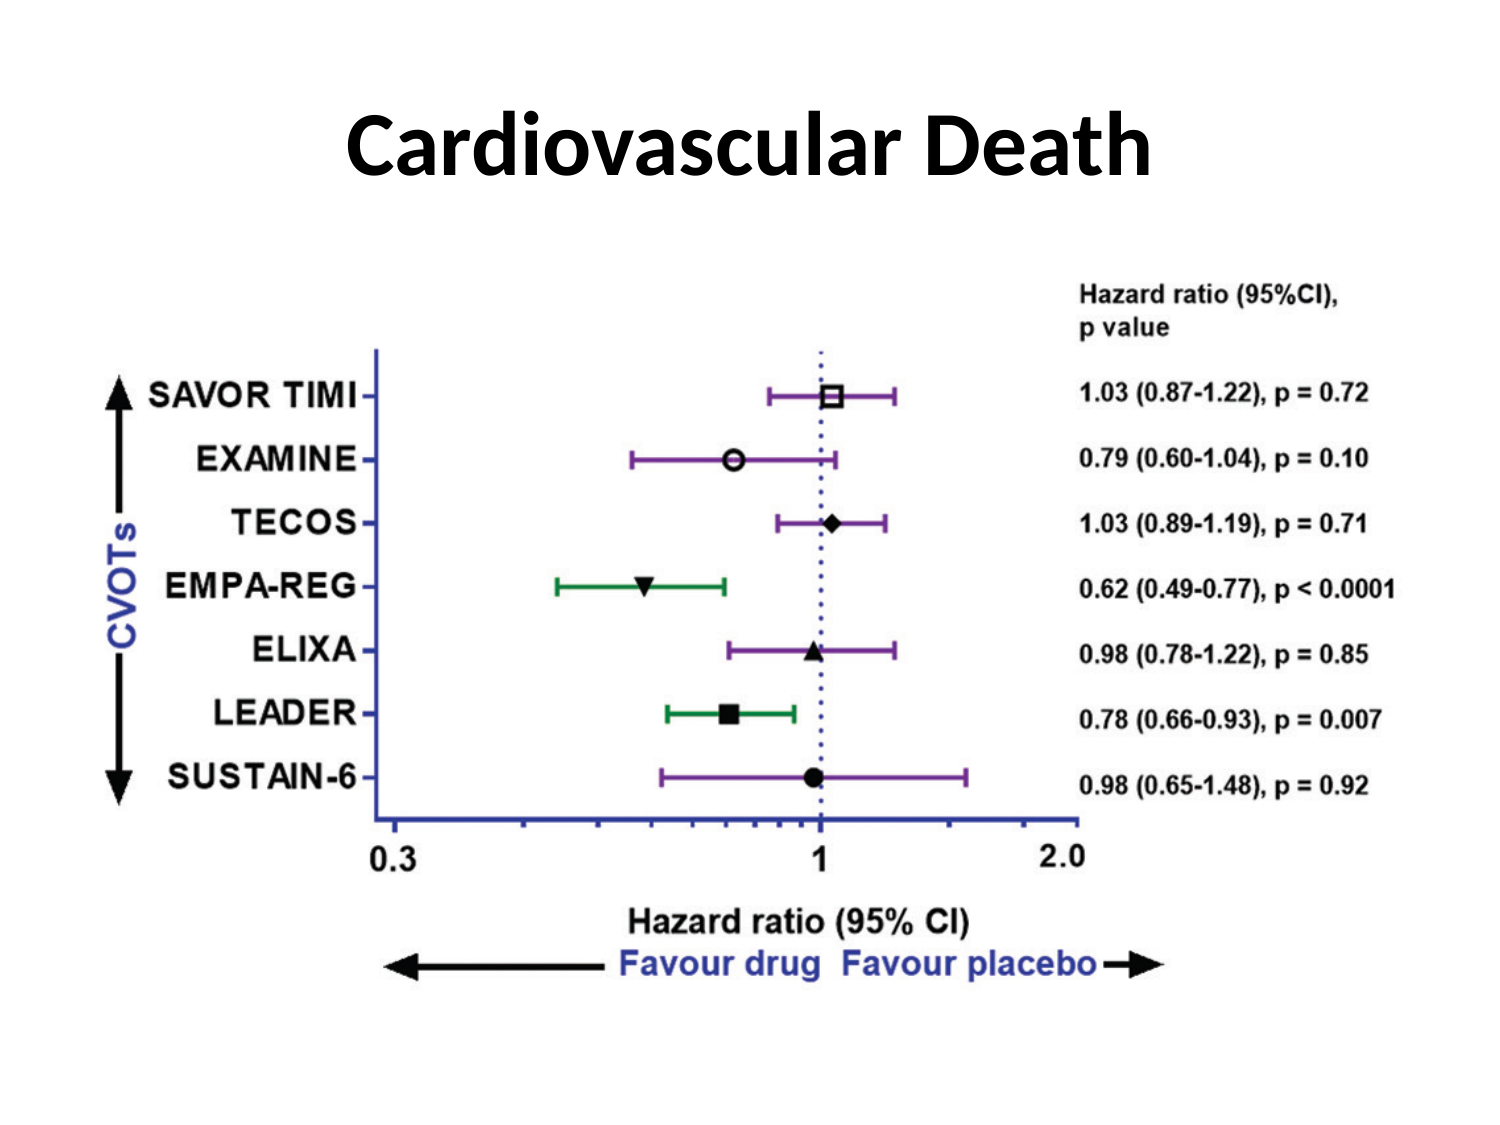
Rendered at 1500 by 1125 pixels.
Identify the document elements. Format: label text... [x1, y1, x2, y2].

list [83, 262, 1417, 1006]
title Cardiovascular Death [74, 44, 1426, 233]
